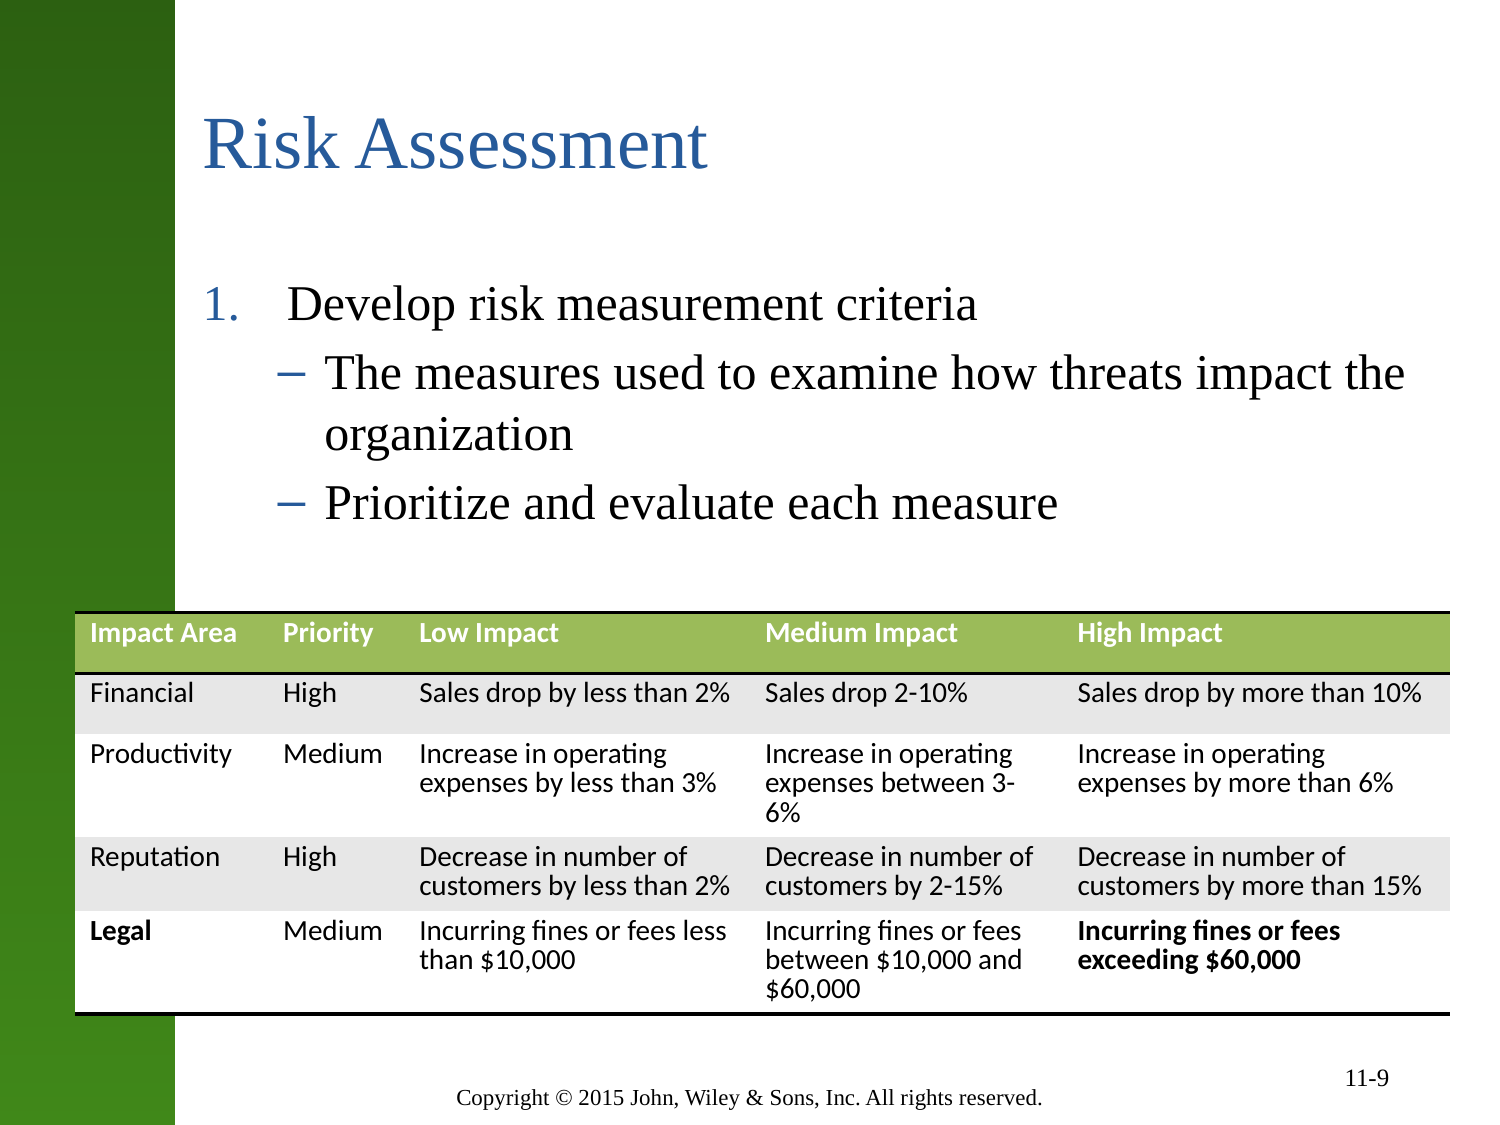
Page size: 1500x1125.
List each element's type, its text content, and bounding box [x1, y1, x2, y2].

table_cell Financial [75, 675, 268, 734]
table_cell Increase in operating expenses between 3-6% [750, 734, 1062, 837]
table_cell Incurring fines or fees between $10,000 and $60,000 [750, 911, 1062, 1012]
table_cell Medium [268, 911, 404, 1012]
table_cell Sales drop by less than 2% [404, 675, 750, 734]
table_cell Decrease in number of customers by more than 15% [1062, 837, 1450, 911]
table_cell Medium [268, 734, 404, 837]
table_cell Incurring fines or fees exceeding $60,000 [1062, 911, 1450, 1012]
table_cell Sales drop by more than 10% [1062, 675, 1450, 734]
table_cell Decrease in number of customers by 2-15% [750, 837, 1062, 911]
table_header Medium Impact [750, 614, 1062, 672]
table_cell Legal [75, 911, 268, 1012]
table_cell Reputation [75, 837, 268, 911]
table_cell Increase in operating expenses by less than 3% [404, 734, 750, 837]
table_cell Decrease in number of customers by less than 2% [404, 837, 750, 911]
table_header High Impact [1062, 614, 1450, 672]
table_cell Increase in operating expenses by more than 6% [1062, 734, 1450, 837]
title Risk Assessment [187, 45, 1450, 233]
table_cell Productivity [75, 734, 268, 837]
table_header Low Impact [404, 614, 750, 672]
table_cell Sales drop 2-10% [750, 675, 1062, 734]
table_header Impact Area [75, 614, 268, 672]
table_cell High [268, 837, 404, 911]
table_cell High [268, 675, 404, 734]
table_header Priority [268, 614, 404, 672]
table_cell Incurring fines or fees less than $10,000 [404, 911, 750, 1012]
list Develop risk measurement criteria The measures used to examine how threats impact the organization Prioritize and evaluate each measure [187, 262, 1450, 611]
